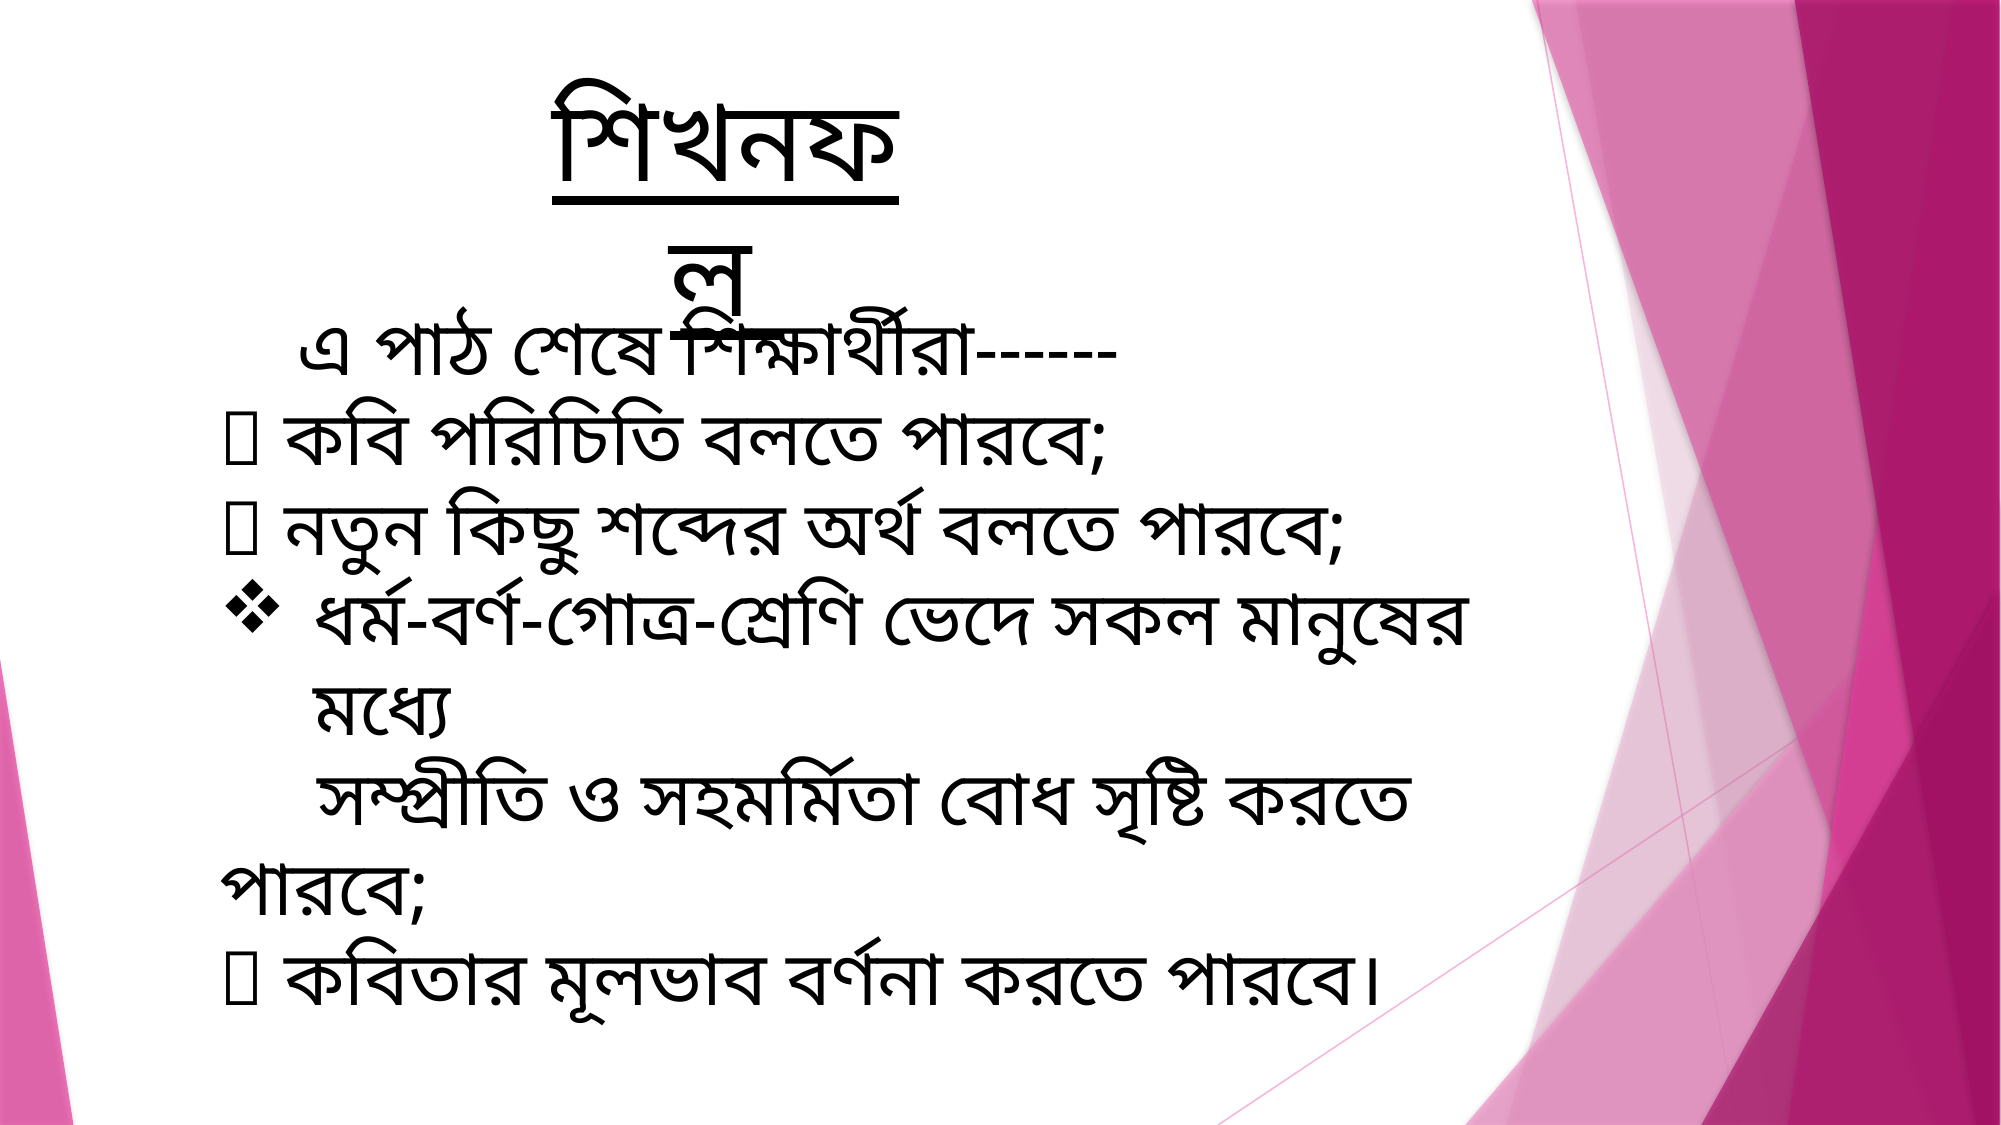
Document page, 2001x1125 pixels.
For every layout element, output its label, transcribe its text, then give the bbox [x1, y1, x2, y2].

text_box এ পাঠ শেষে শিক্ষার্থীরা------  কবি পরিচিতি বলতে পারবে;  নতুন কিছু শব্দের অর্থ বলতে পারবে; ধর্ম-বর্ণ-গোত্র-শ্রেণি ভেদে সকল মানুষের মধ্যে সম্প্রীতি ও সহমর্মিতা বোধ সৃষ্টি করতে পারবে;  কবিতার মূলভাব বর্ণনা করতে পারবে। [205, 293, 1634, 1029]
text_box শিখনফল [507, 61, 944, 347]
